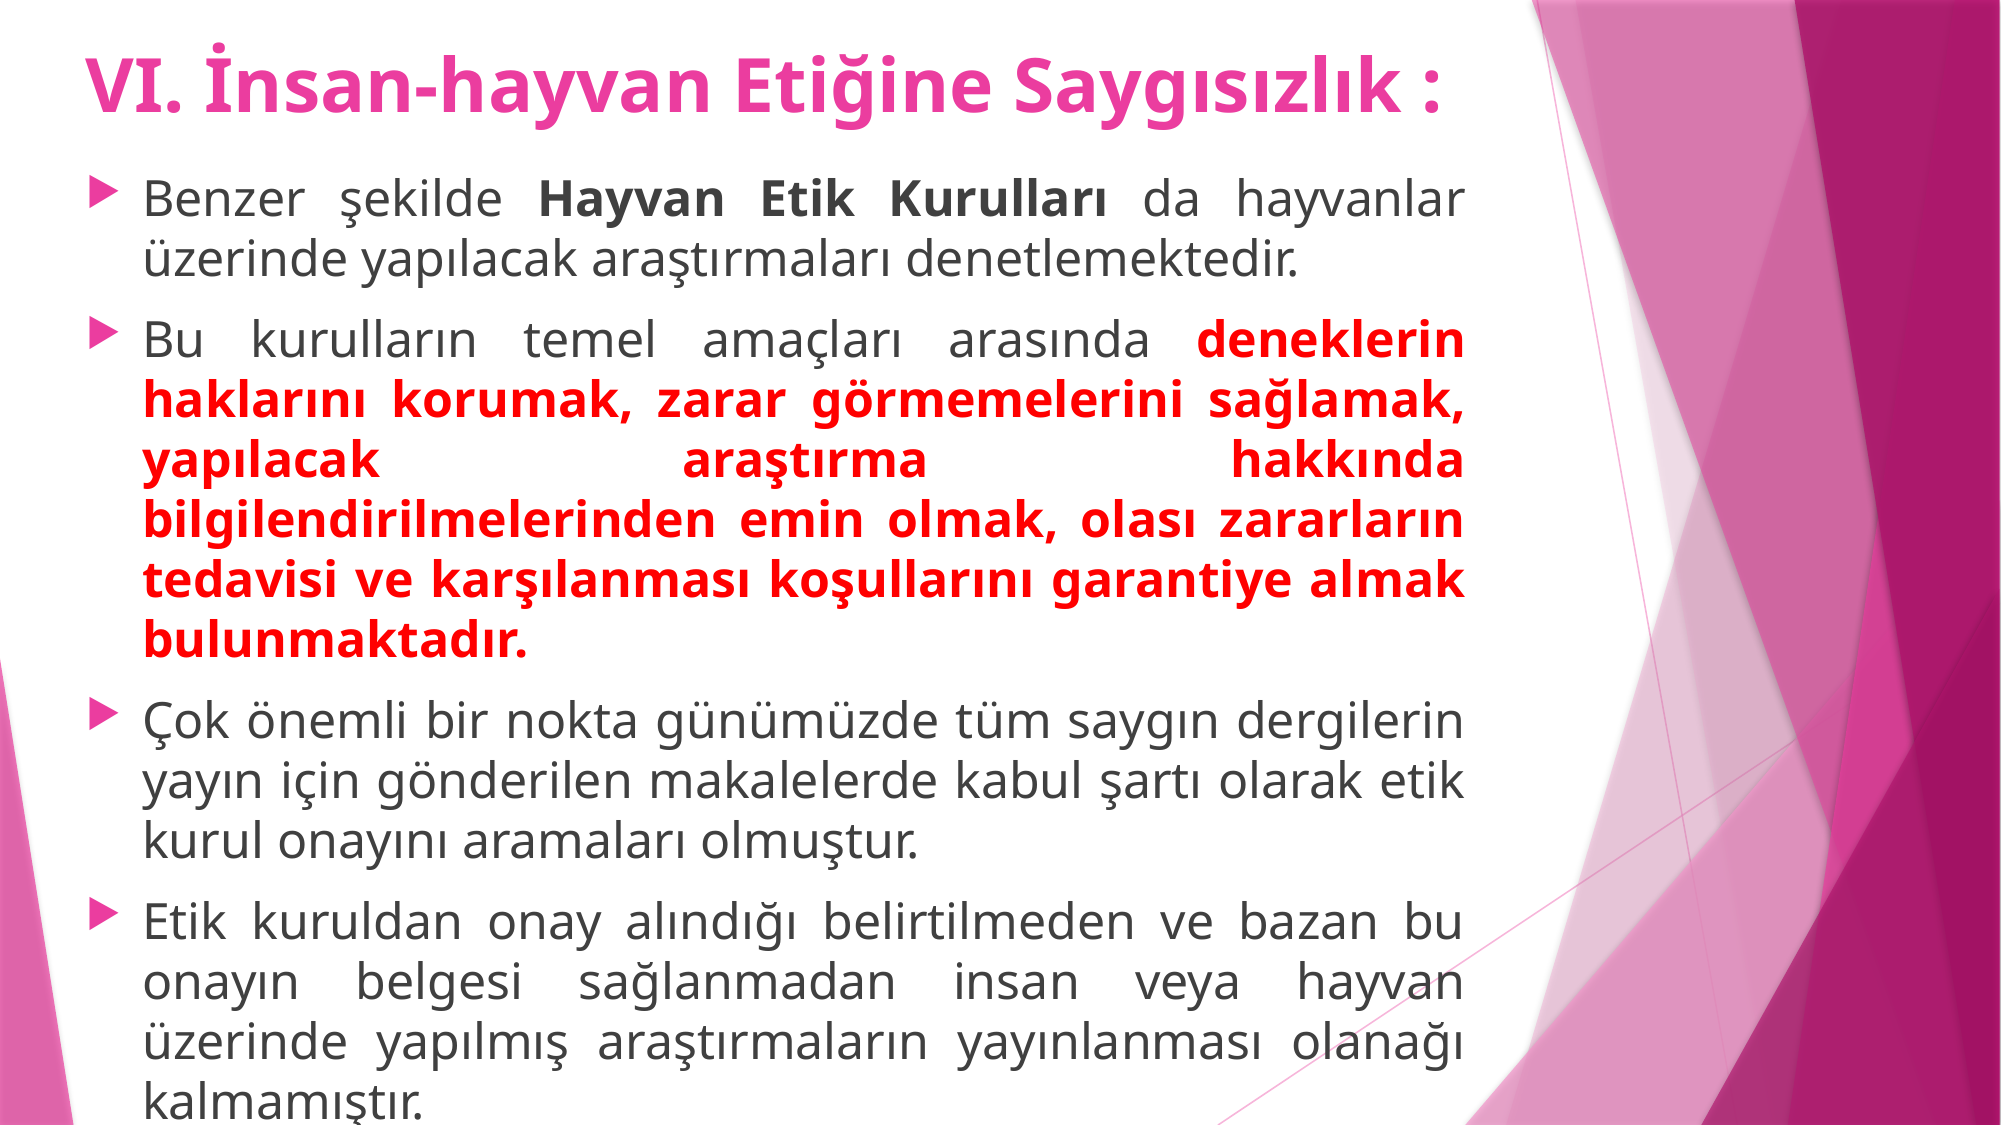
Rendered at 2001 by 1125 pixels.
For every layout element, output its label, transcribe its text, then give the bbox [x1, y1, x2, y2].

title VI. İnsan-hayvan Etiğine Saygısızlık : [70, 29, 1481, 159]
list Benzer şekilde Hayvan Etik Kurulları da hayvanlar üzerinde yapılacak araştırmaları denetlemektedir. Bu kurulların temel amaçları arasında deneklerin haklarını korumak, zarar görmemelerini sağlamak, yapılacak araştırma hakkında bilgilendirilmelerinden emin olmak, olası zararların tedavisi ve karşılanması koşullarını garantiye almak bulunmaktadır. Çok önemli bir nokta günümüzde tüm saygın dergilerin yayın için gönderilen makalelerde kabul şartı olarak etik kurul onayını aramaları olmuştur. Etik kuruldan onay alındığı belirtilmeden ve bazan bu onayın belgesi sağlanmadan insan veya hayvan üzerinde yapılmış araştırmaların yayınlanması olanağı kalmamıştır. [70, 159, 1481, 796]
